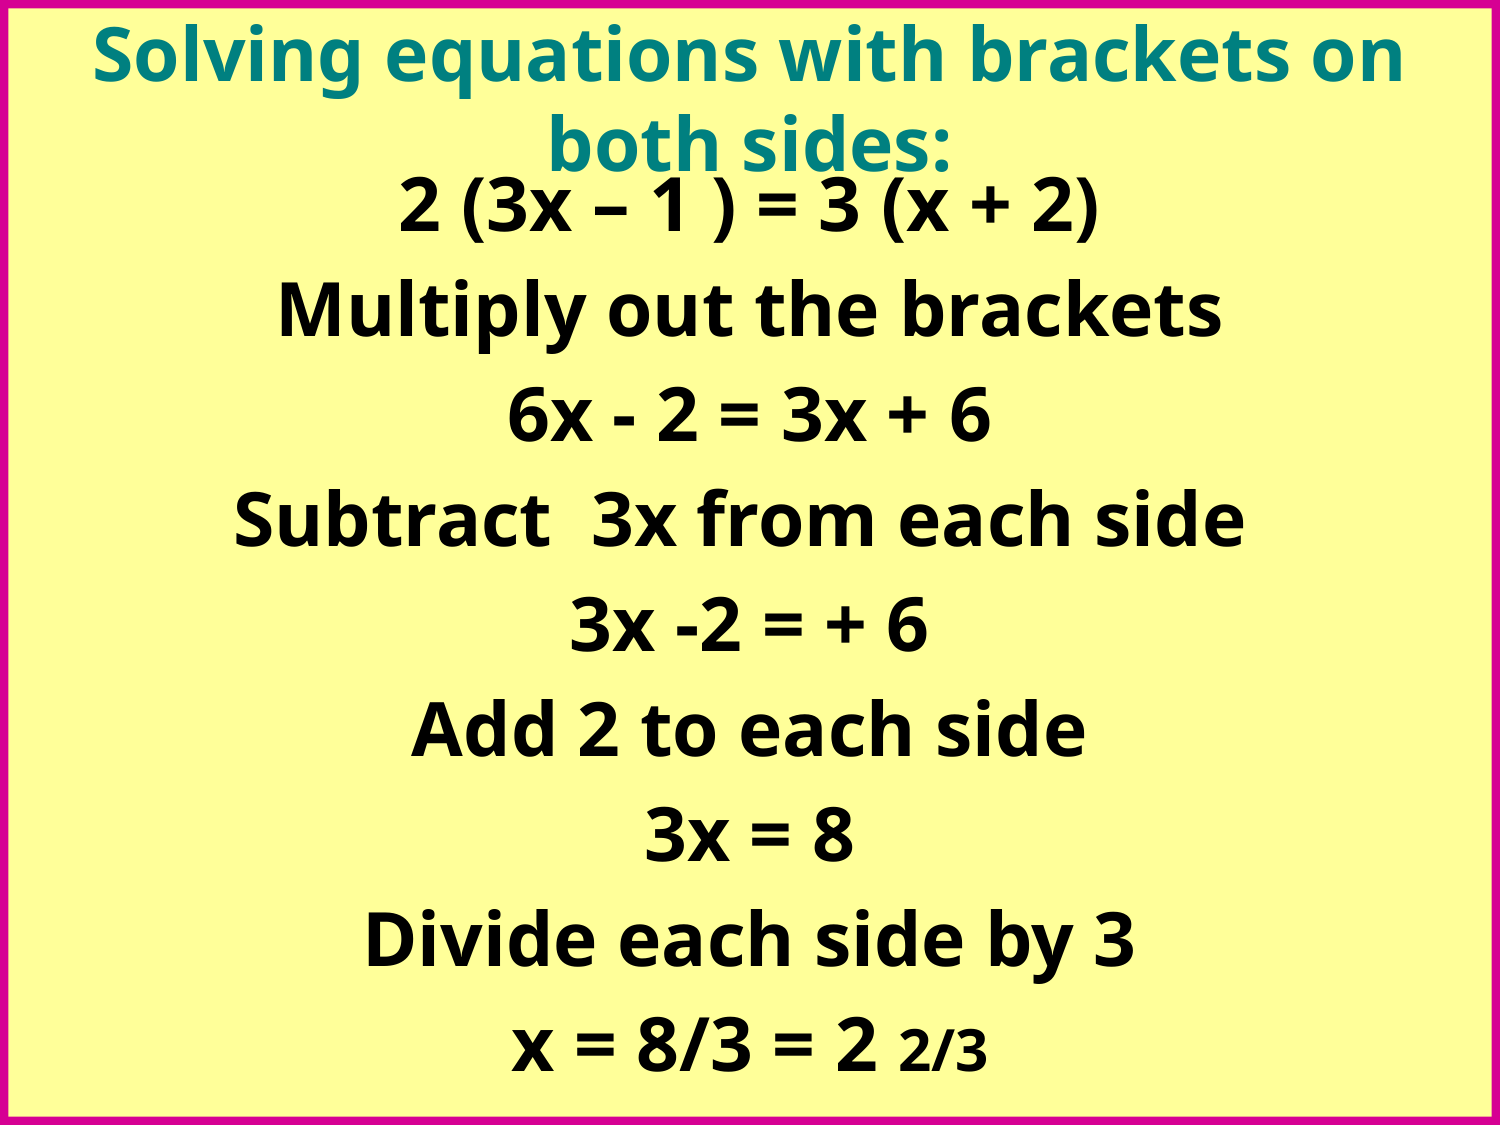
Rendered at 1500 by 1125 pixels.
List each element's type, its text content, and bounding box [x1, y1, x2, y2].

list 2 (3x – 1 ) = 3 (x + 2) Multiply out the brackets 6x - 2 = 3x + 6 Subtract 3x from each side 3x -2 = + 6 Add 2 to each side 3x = 8 Divide each side by 3 x = 8/3 = 2 2/3 [74, 148, 1426, 1125]
title Solving equations with brackets on both sides: [0, 44, 1500, 150]
